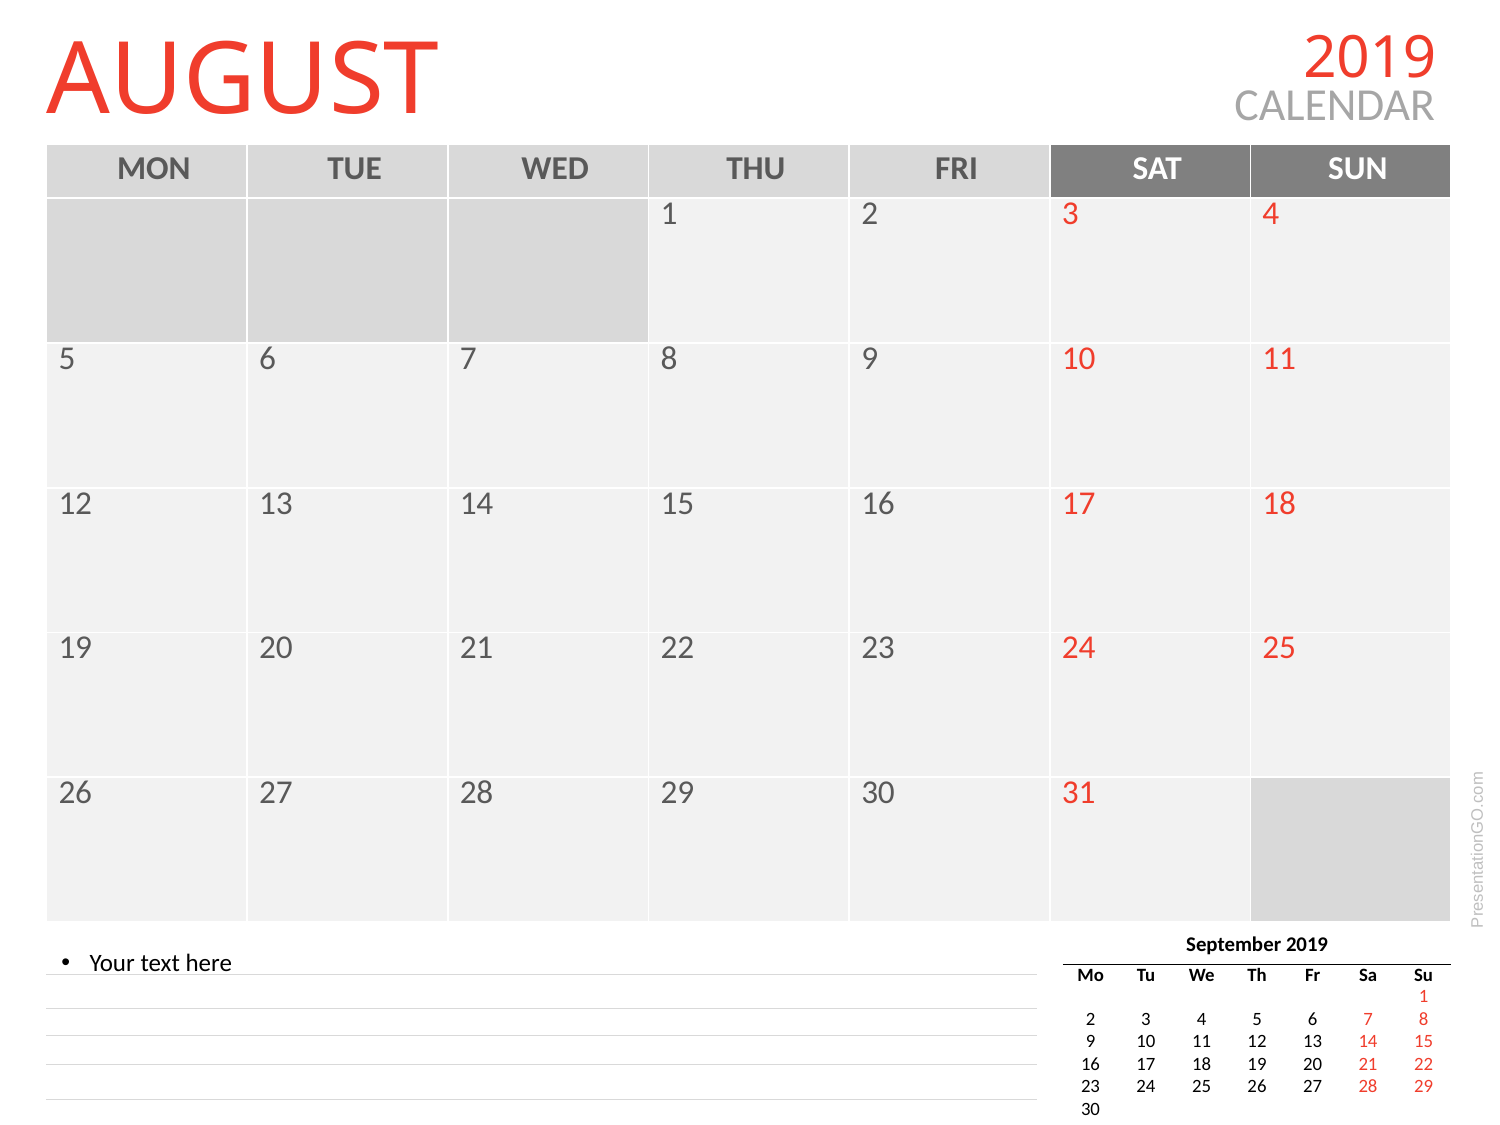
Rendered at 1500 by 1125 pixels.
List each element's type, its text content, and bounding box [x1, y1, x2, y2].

table_cell 21 [449, 633, 648, 776]
table_cell 23 [850, 633, 1049, 776]
table_cell 30 [850, 778, 1049, 921]
table_cell 28 [449, 778, 648, 921]
table_cell 29 [649, 778, 848, 921]
table_cell [1251, 778, 1450, 921]
table_header Tue [248, 145, 447, 197]
title August [46, 19, 795, 124]
table_cell 20 [248, 633, 447, 776]
table_cell 19 [47, 633, 246, 776]
table_cell 27 [248, 778, 447, 921]
table_cell 8 [649, 344, 848, 487]
table_cell [449, 199, 648, 342]
table_header Mon [47, 145, 246, 197]
table_cell [248, 199, 447, 342]
table_cell 22 [649, 633, 848, 776]
table_cell [47, 199, 246, 342]
table_cell 2 [850, 199, 1049, 342]
table_cell 6 [248, 344, 447, 487]
table_cell 16 [850, 489, 1049, 632]
table_cell 1 [649, 199, 848, 342]
table_header Sat [1051, 145, 1250, 197]
table_header Wed [449, 145, 648, 197]
table_cell 3 [1051, 199, 1250, 342]
table_cell 14 [449, 489, 648, 632]
table_cell 18 [1251, 489, 1450, 632]
table_cell 7 [449, 344, 648, 487]
table_cell 25 [1251, 633, 1450, 776]
table_header Sun [1251, 145, 1450, 197]
table_cell 26 [47, 778, 246, 921]
table_header Thu [649, 145, 848, 197]
table_cell 24 [1051, 633, 1250, 776]
table_cell 10 [1051, 344, 1250, 487]
table_cell 31 [1051, 778, 1250, 921]
table_cell 11 [1251, 344, 1450, 487]
table_cell 17 [1051, 489, 1250, 632]
table_cell 13 [248, 489, 447, 632]
table_cell 5 [47, 344, 246, 487]
table_header Fri [850, 145, 1049, 197]
table_cell 4 [1251, 199, 1450, 342]
list Your text here [46, 939, 1038, 1103]
table_cell 15 [649, 489, 848, 632]
table_cell 12 [47, 489, 246, 632]
table_cell 9 [850, 344, 1049, 487]
